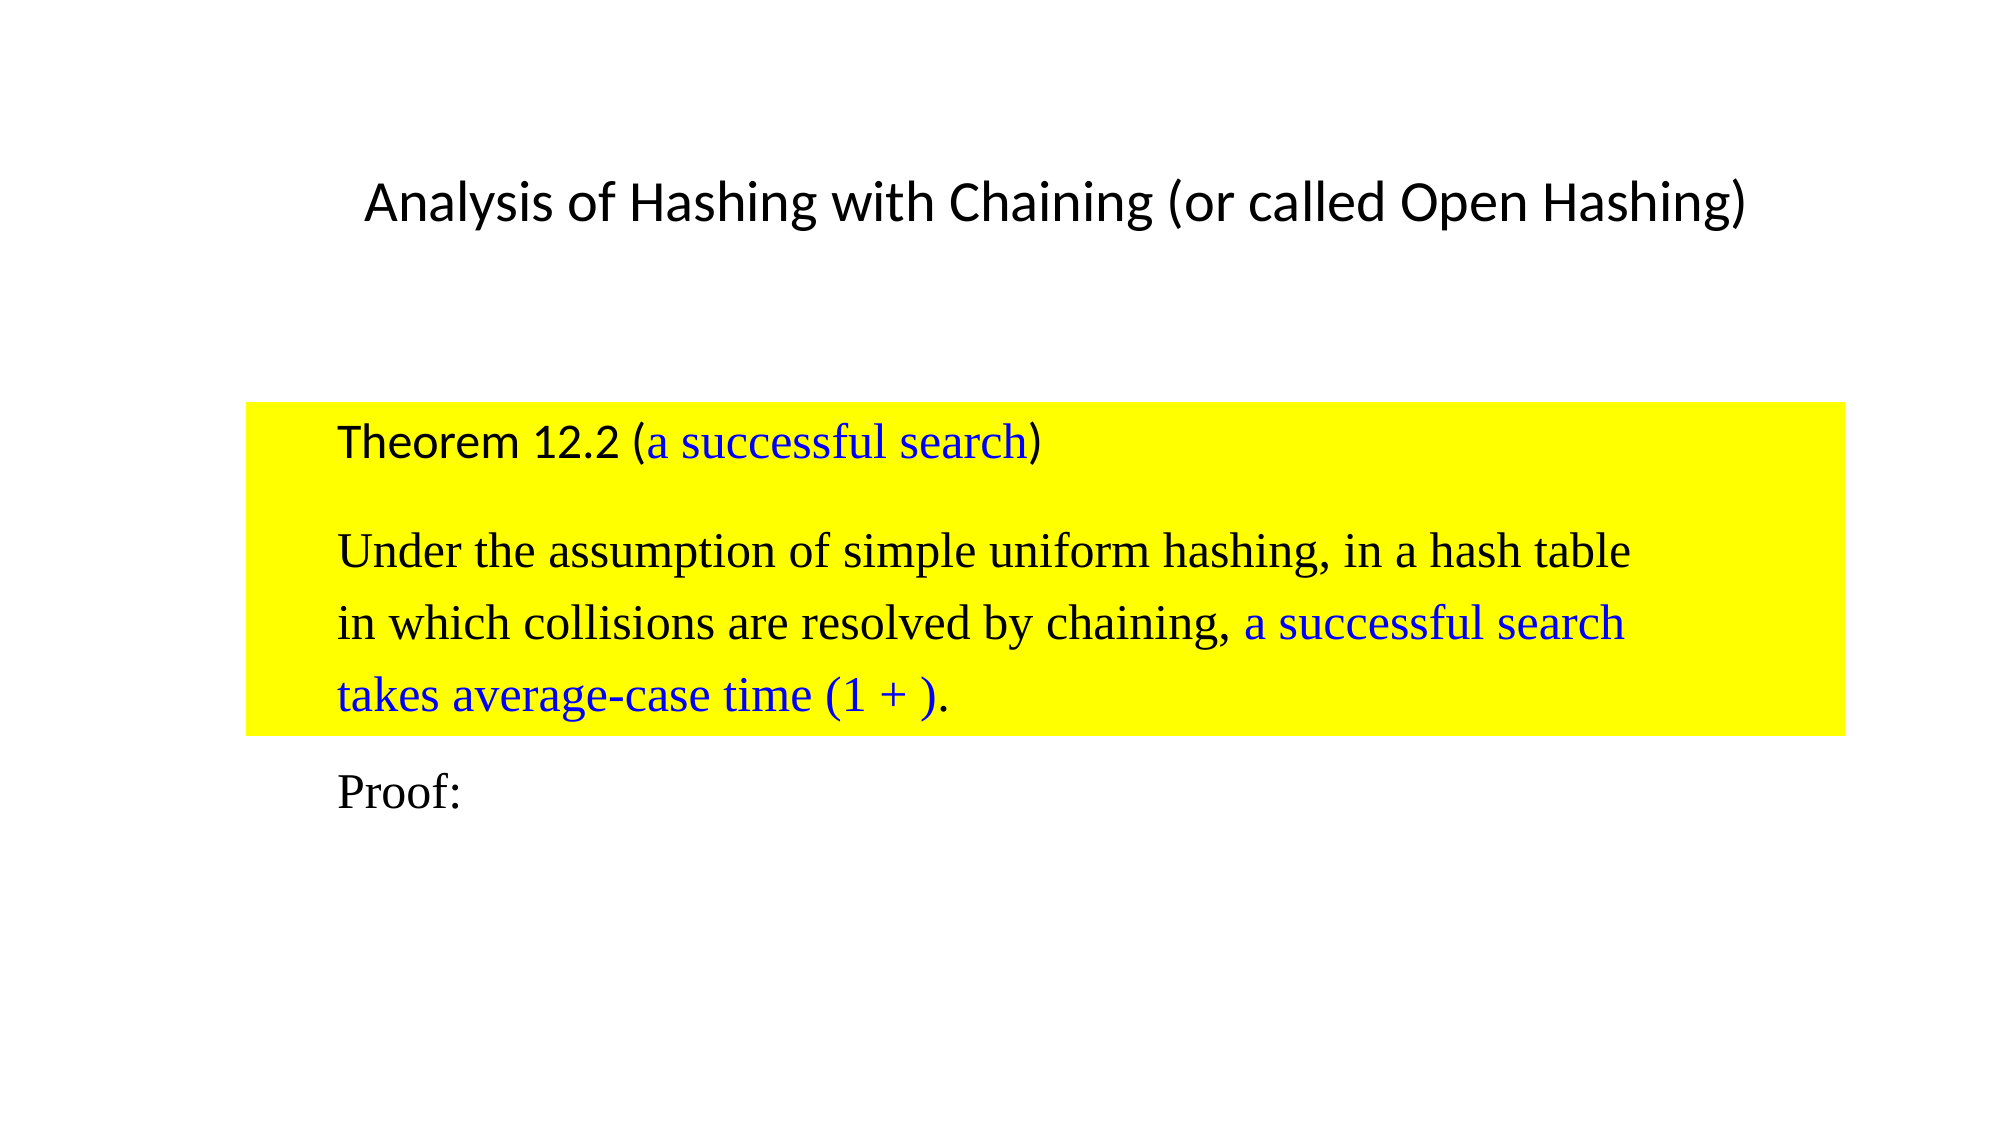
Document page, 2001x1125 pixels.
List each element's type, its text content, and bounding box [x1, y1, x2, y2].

text_box [246, 402, 1846, 736]
title Analysis of Hashing with Chaining (or called Open Hashing) [349, 139, 1834, 265]
